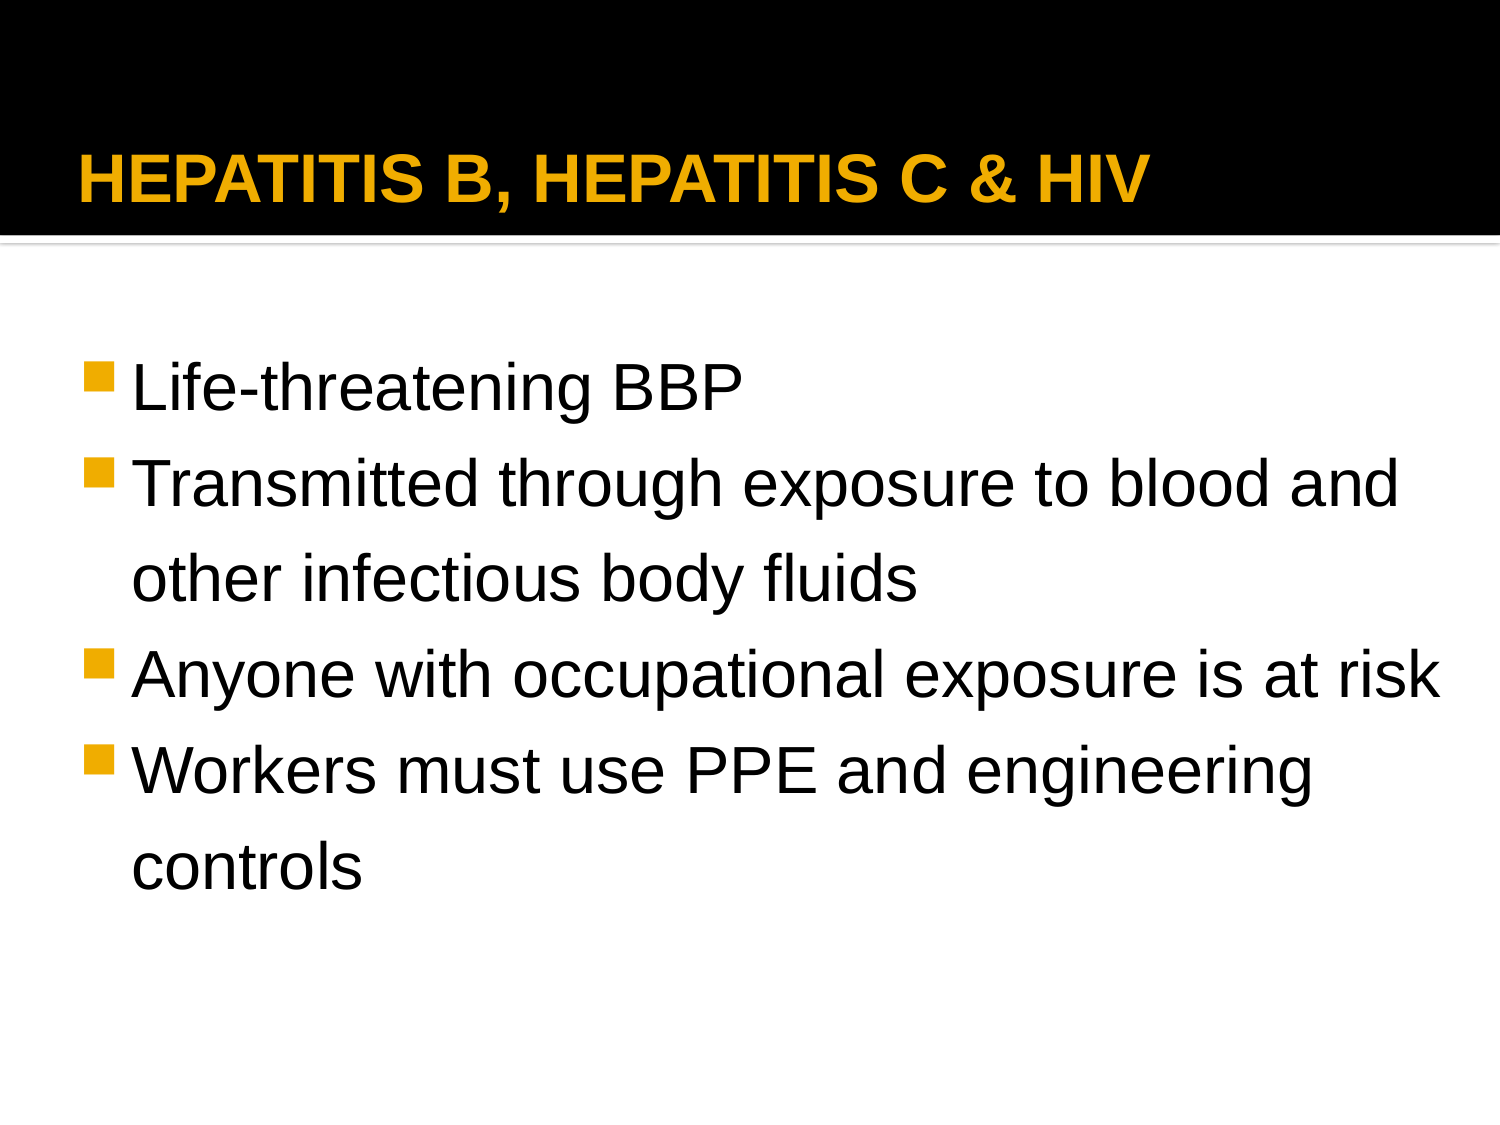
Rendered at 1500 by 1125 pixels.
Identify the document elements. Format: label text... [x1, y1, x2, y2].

title HEPATITIS B, HEPATITIS C & HIV [62, 75, 1450, 275]
list Life-threatening BBP Transmitted through exposure to blood and other infectious body fluids Anyone with occupational exposure is at risk Workers must use PPE and engineering controls [50, 312, 1463, 1081]
